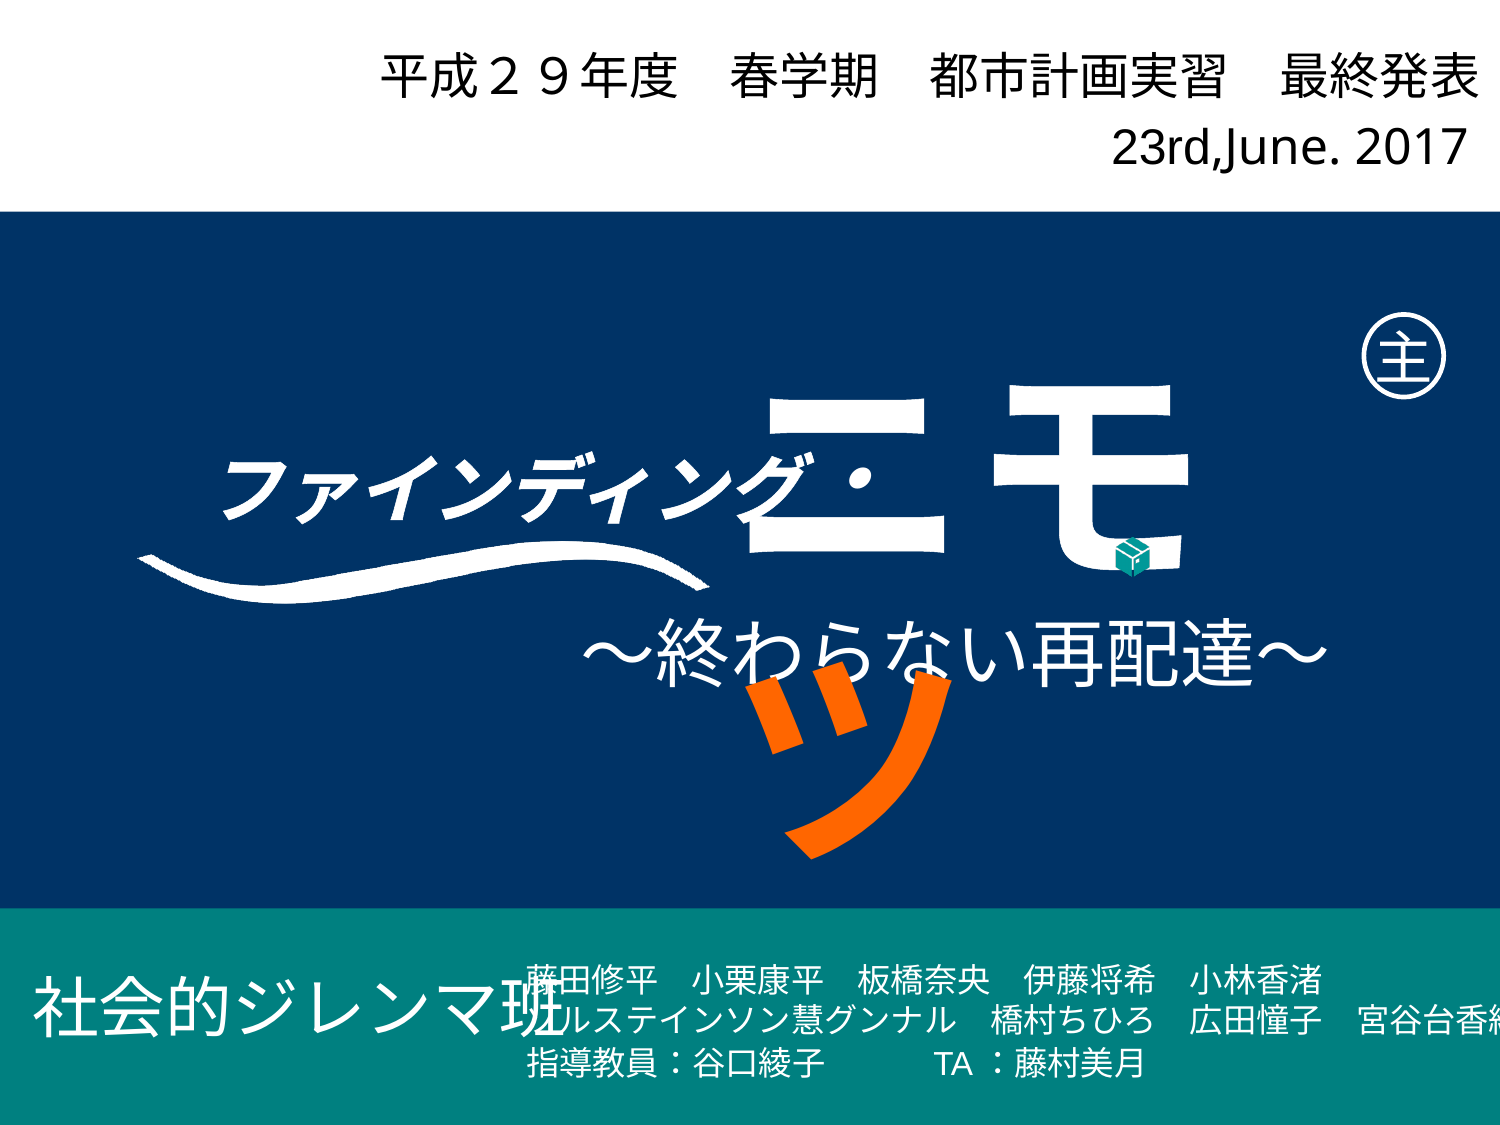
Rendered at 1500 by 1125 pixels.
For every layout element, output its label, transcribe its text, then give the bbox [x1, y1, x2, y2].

text_box [0, 211, 1500, 908]
text_box 指導教員：谷口綾子 TA：藤村美月 [511, 1034, 1163, 1090]
text_box 社会的ジレンマ班 [17, 940, 1388, 1071]
text_box ニモツ [714, 314, 1447, 932]
text_box 平成２９年度 春学期 都市計画実習 最終発表 23rd,June. 2017 [364, 36, 1495, 182]
picture [1108, 532, 1157, 581]
text_box 主 [1363, 314, 1444, 398]
picture [76, 396, 786, 729]
text_box [0, 908, 1500, 1125]
text_box 藤田修平 小栗康平 板橋奈央 伊藤将希 小林香渚 ソルステインソン慧グンナル 橋村ちひろ 広田憧子 宮谷台香純 [510, 952, 1500, 1047]
title ファインディング・ 〜終わらない再配達〜 [41, 267, 1488, 847]
